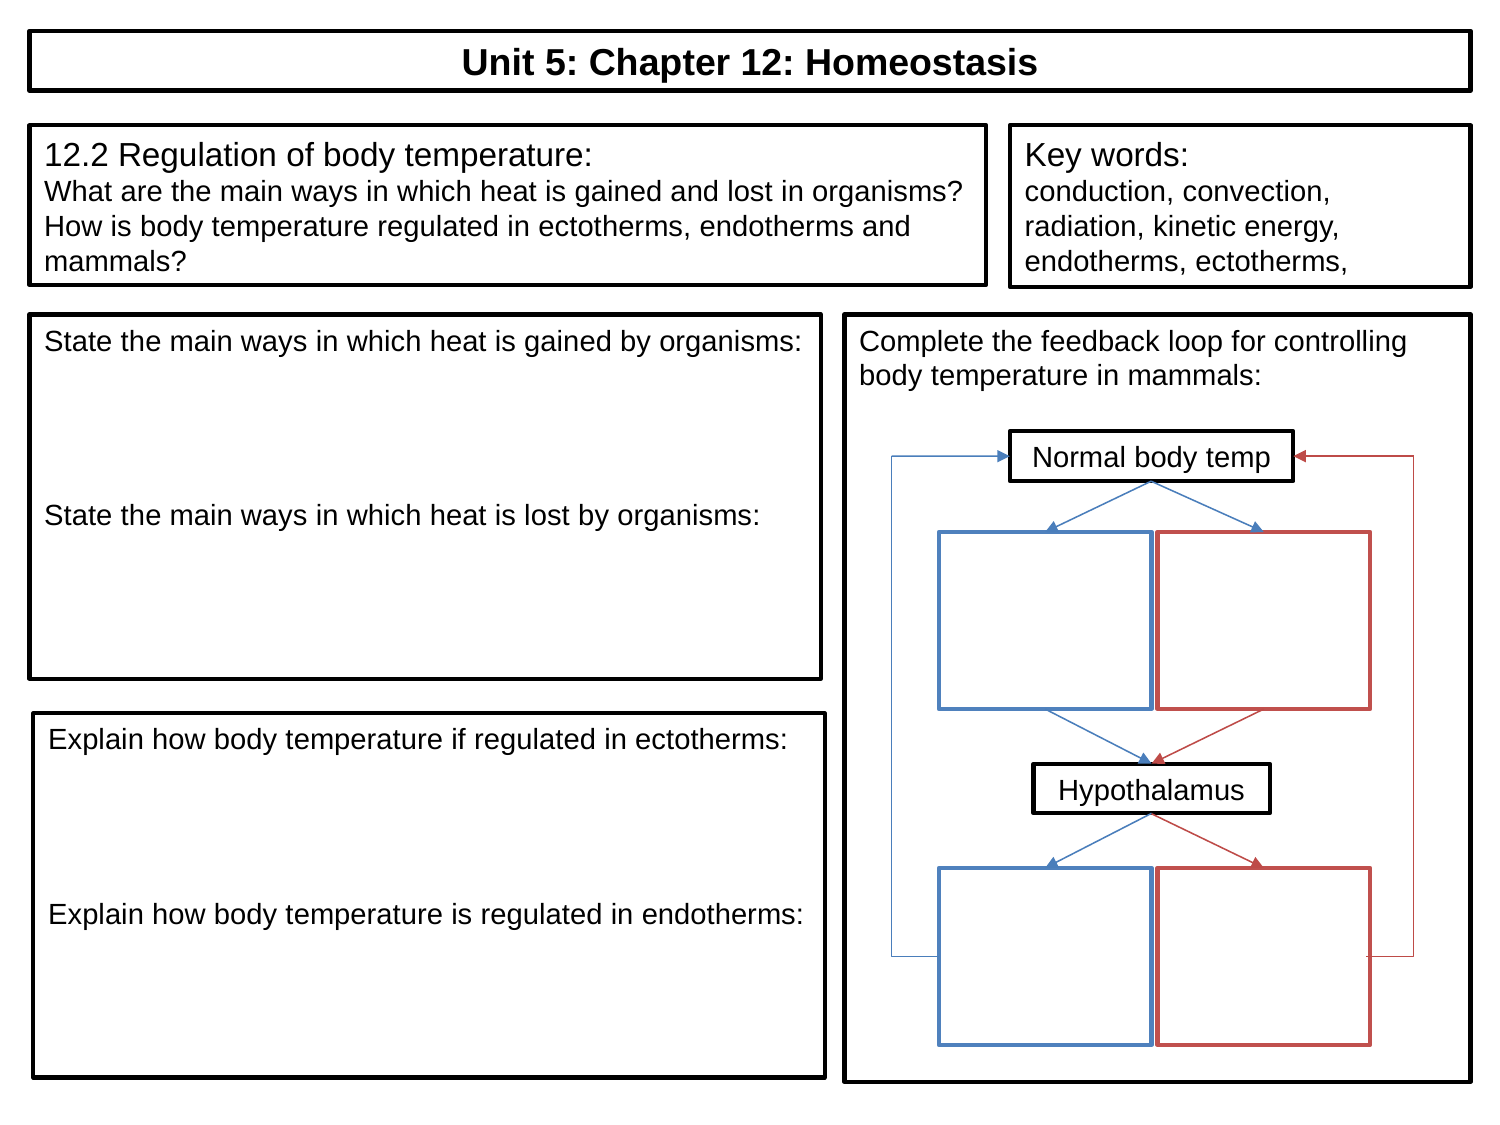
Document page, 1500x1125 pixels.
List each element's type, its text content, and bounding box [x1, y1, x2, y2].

text_box Unit 5: Chapter 12: Homeostasis [27, 29, 1473, 93]
text_box [1155, 866, 1372, 1047]
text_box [1151, 708, 1264, 764]
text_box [1151, 813, 1264, 869]
text_box 12.2 Regulation of body temperature: What are the main ways in which heat is gained and lost in organisms? How is body temperature regulated in ectotherms, endotherms and mammals? [27, 123, 988, 287]
text_box [944, 530, 1154, 711]
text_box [1045, 813, 1150, 869]
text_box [1045, 481, 1149, 533]
text_box Explain how body temperature if regulated in ectotherms: Explain how body temperature is regulated in endotherms: [31, 711, 827, 1080]
text_box Key words: conduction, convection, radiation, kinetic energy, endotherms, ectotherms, [1008, 123, 1473, 289]
text_box Complete the feedback loop for controlling body temperature in mammals: [842, 312, 1473, 1084]
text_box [1151, 481, 1264, 533]
text_box [1155, 530, 1360, 711]
text_box [937, 866, 1154, 1047]
text_box Normal body temp [1008, 429, 1295, 483]
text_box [1045, 708, 1150, 764]
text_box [1365, 463, 1414, 957]
text_box State the main ways in which heat is gained by organisms: State the main ways in which heat is lost by organisms: [27, 312, 823, 681]
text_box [891, 463, 940, 957]
text_box Hypothalamus [1031, 762, 1272, 815]
